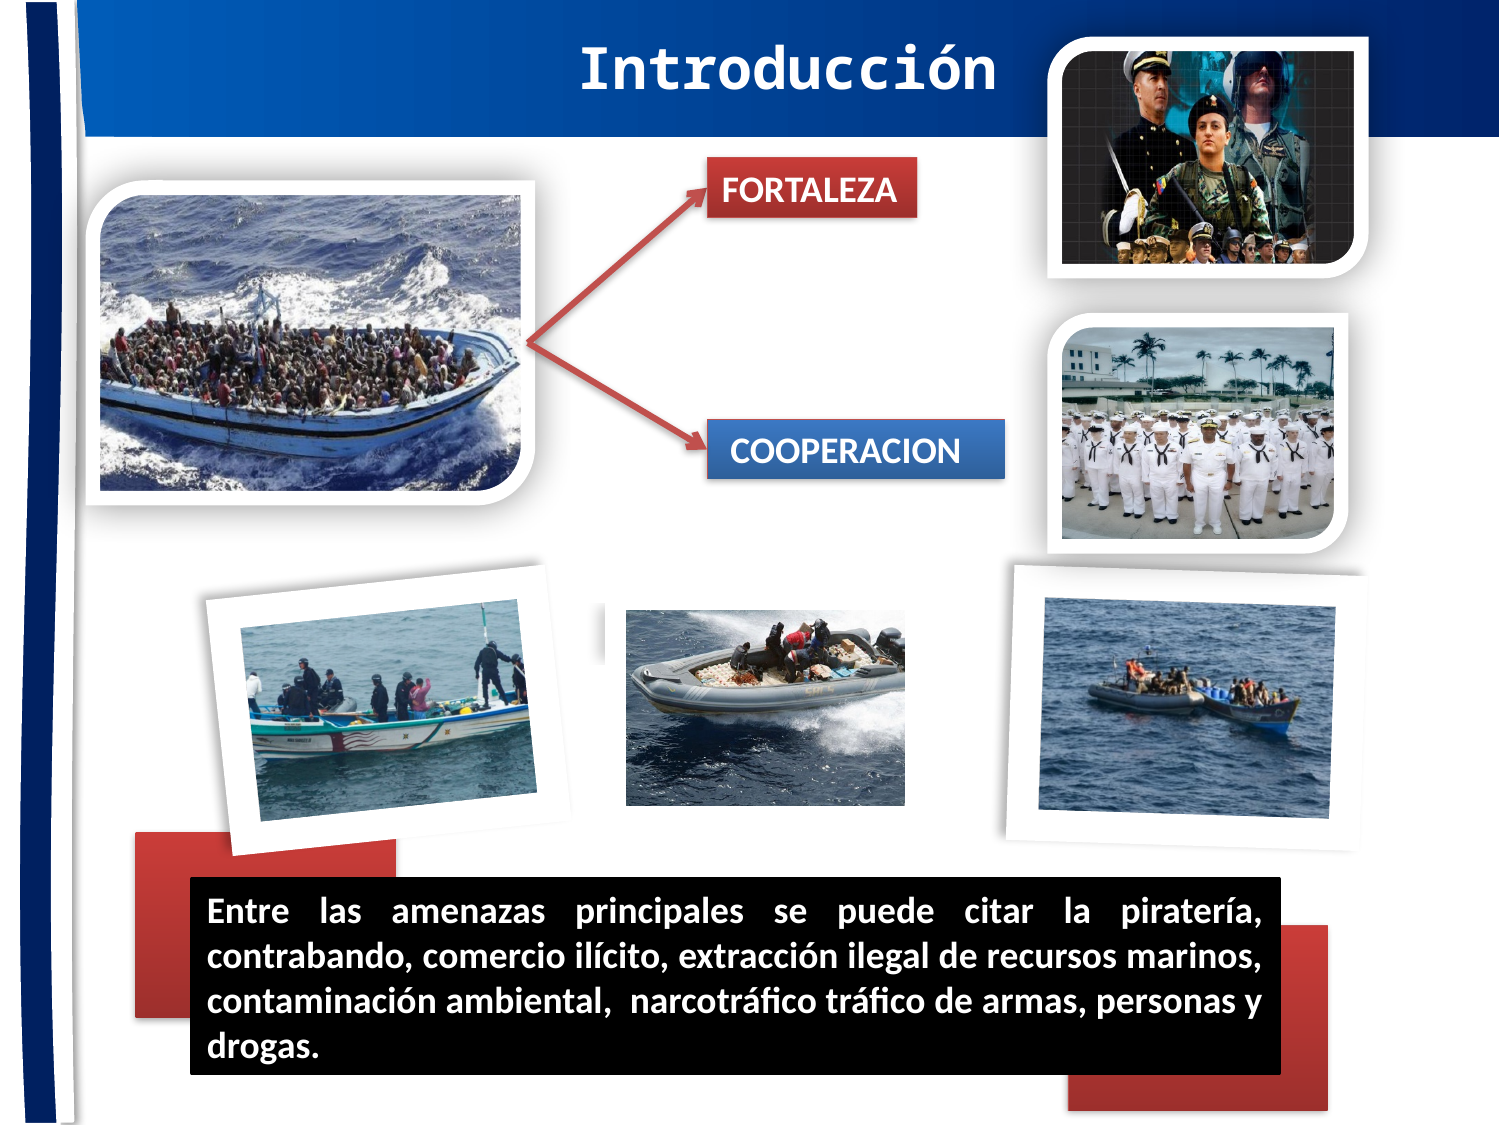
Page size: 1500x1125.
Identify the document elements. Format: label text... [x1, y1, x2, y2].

text_box FORTALEZA [707, 157, 918, 218]
text_box Introducción [74, 0, 1500, 139]
text_box [135, 832, 396, 1018]
picture [92, 187, 529, 499]
picture [625, 609, 905, 807]
text_box Entre las amenazas principales se puede citar la piratería, contrabando, comercio ilícito, extracción ilegal de recursos marinos, contaminación ambiental, narcotráfico tráfico de armas, personas y drogas. [190, 877, 1281, 1075]
picture [1039, 598, 1335, 818]
text_box COOPERACION [707, 419, 1005, 479]
picture [1054, 43, 1362, 272]
picture [1054, 319, 1342, 547]
text_box [1067, 925, 1328, 1111]
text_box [527, 342, 708, 450]
picture [241, 600, 537, 821]
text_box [527, 187, 708, 342]
